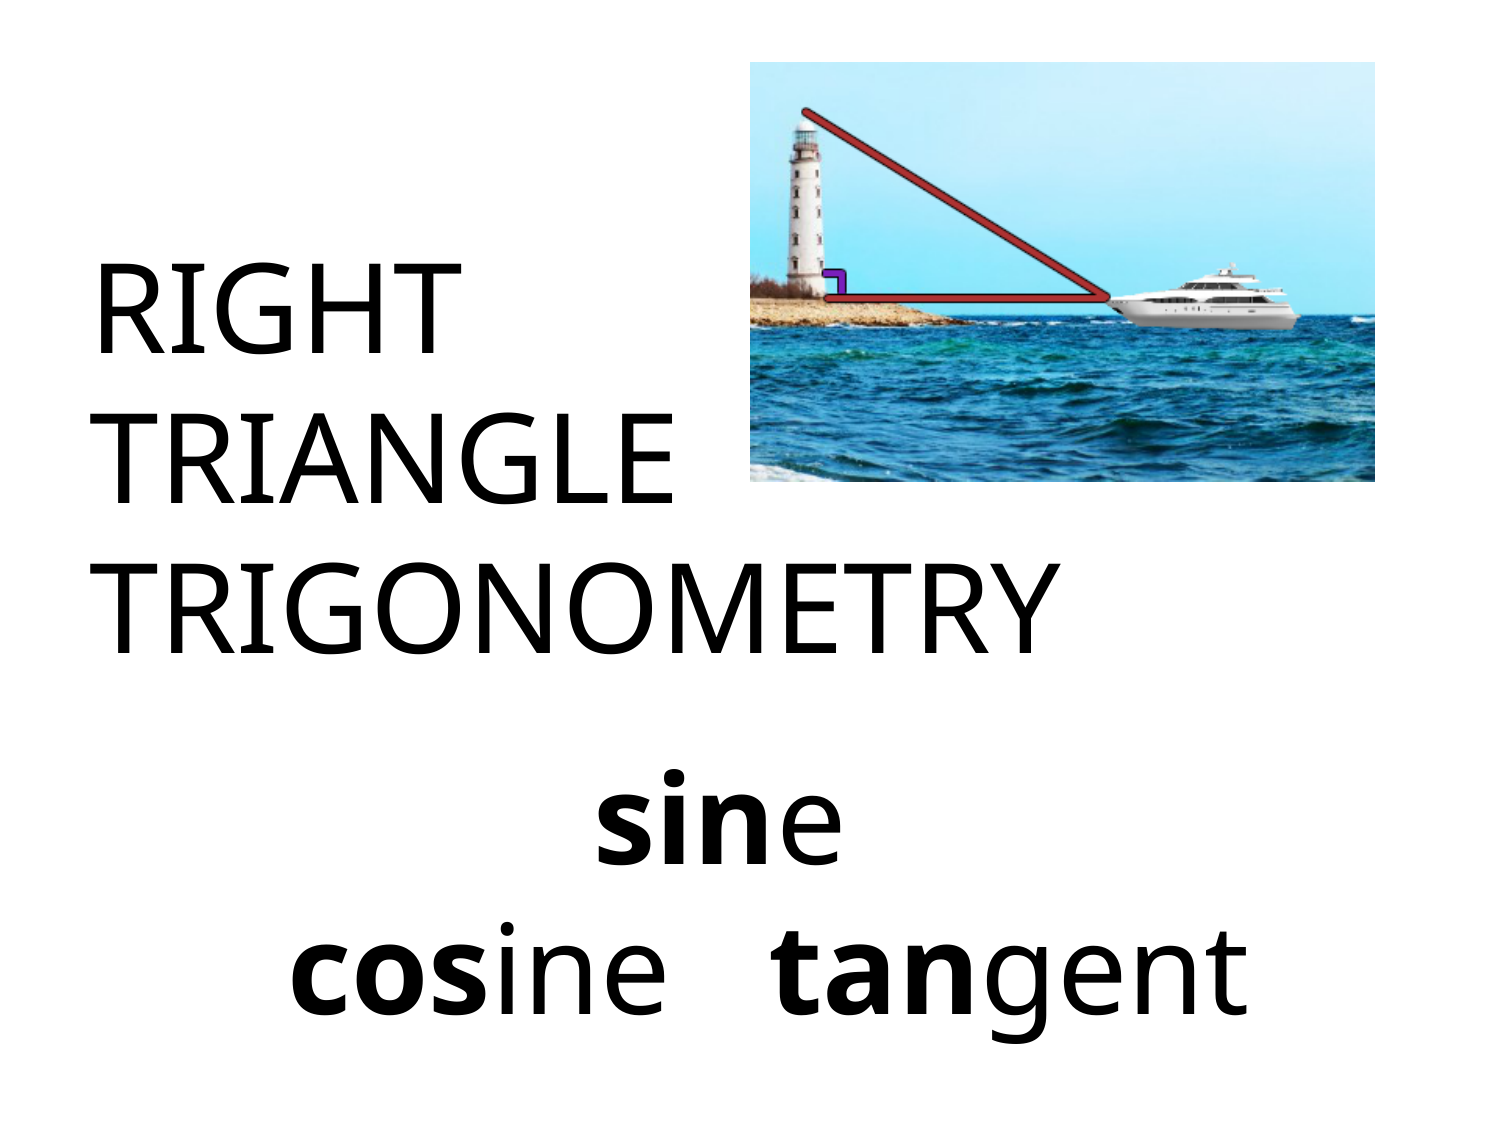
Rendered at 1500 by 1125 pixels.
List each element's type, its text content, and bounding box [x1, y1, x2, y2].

text_box Right Triangle Trigonometry [75, 221, 1088, 687]
title sine cosine tangent [125, 732, 1413, 1049]
picture [749, 62, 1376, 482]
picture [749, 365, 761, 373]
picture [1358, 335, 1376, 344]
